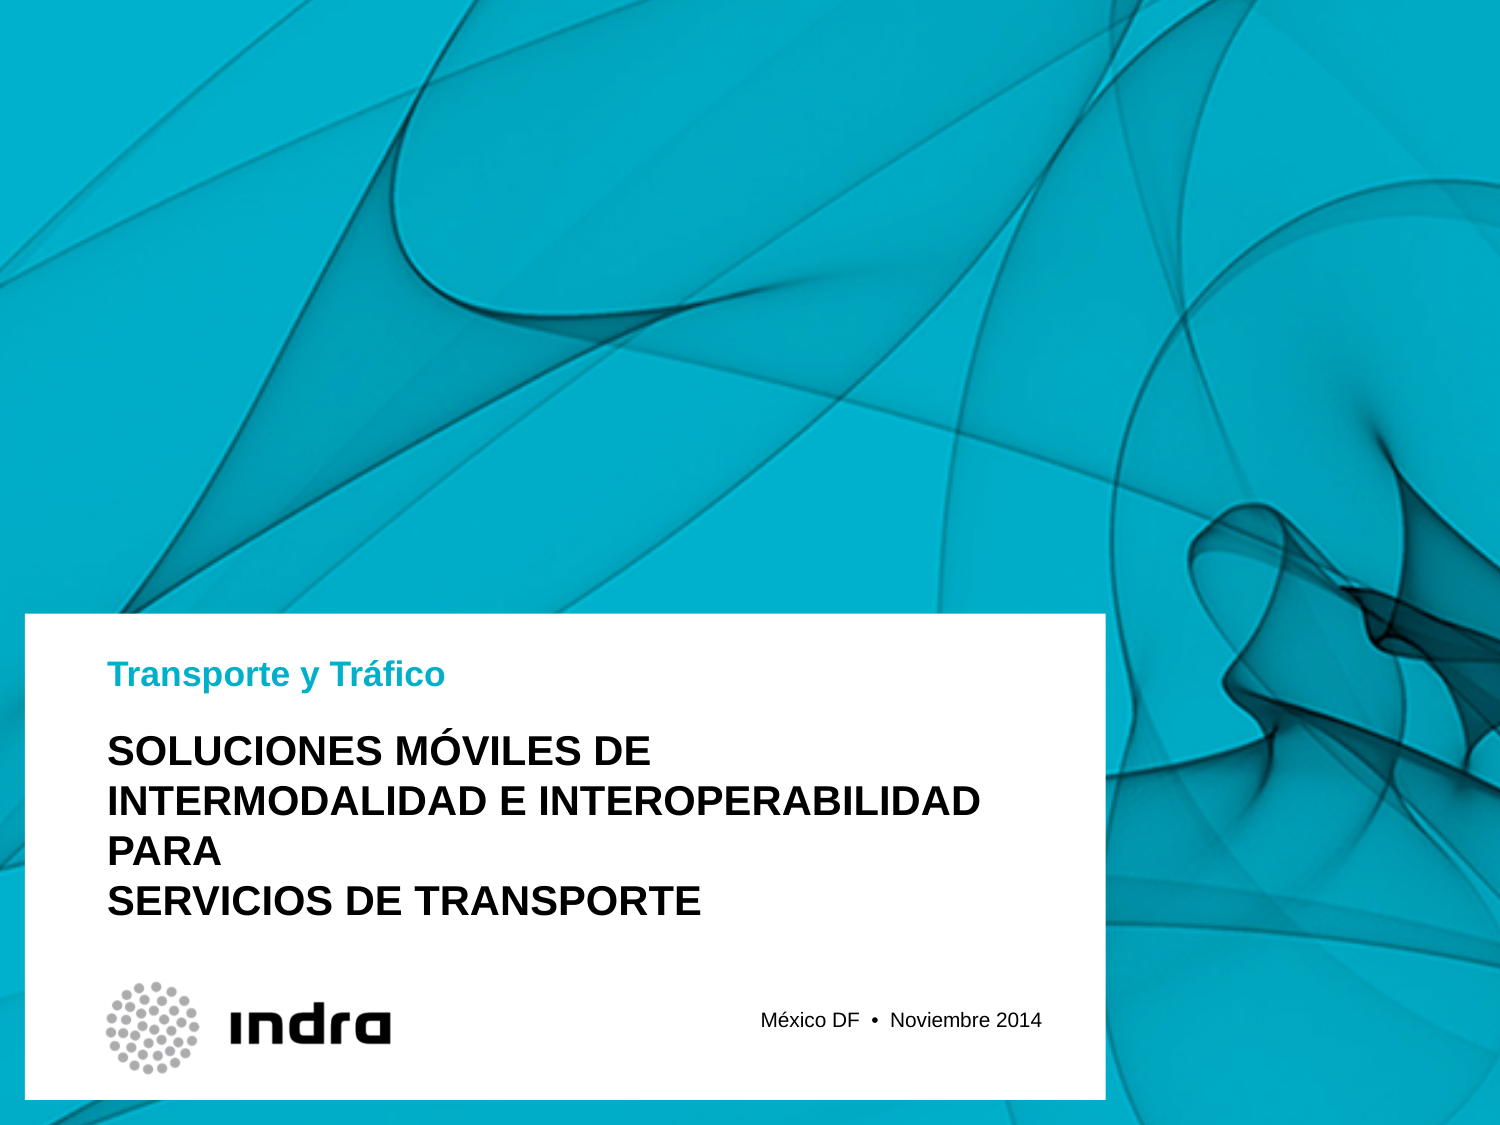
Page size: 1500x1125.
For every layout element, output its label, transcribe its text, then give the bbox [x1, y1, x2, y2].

list México DF • Noviembre 2014 [91, 999, 1058, 1051]
picture [0, 0, 1500, 1125]
title SOLUCIONES MóVILES DE INTERMODALIDAD E INTEROPERABILIDAD PARA SERVICIOS DE TRANSPORTE [92, 716, 1058, 965]
list Transporte y Tráfico [91, 648, 1058, 697]
